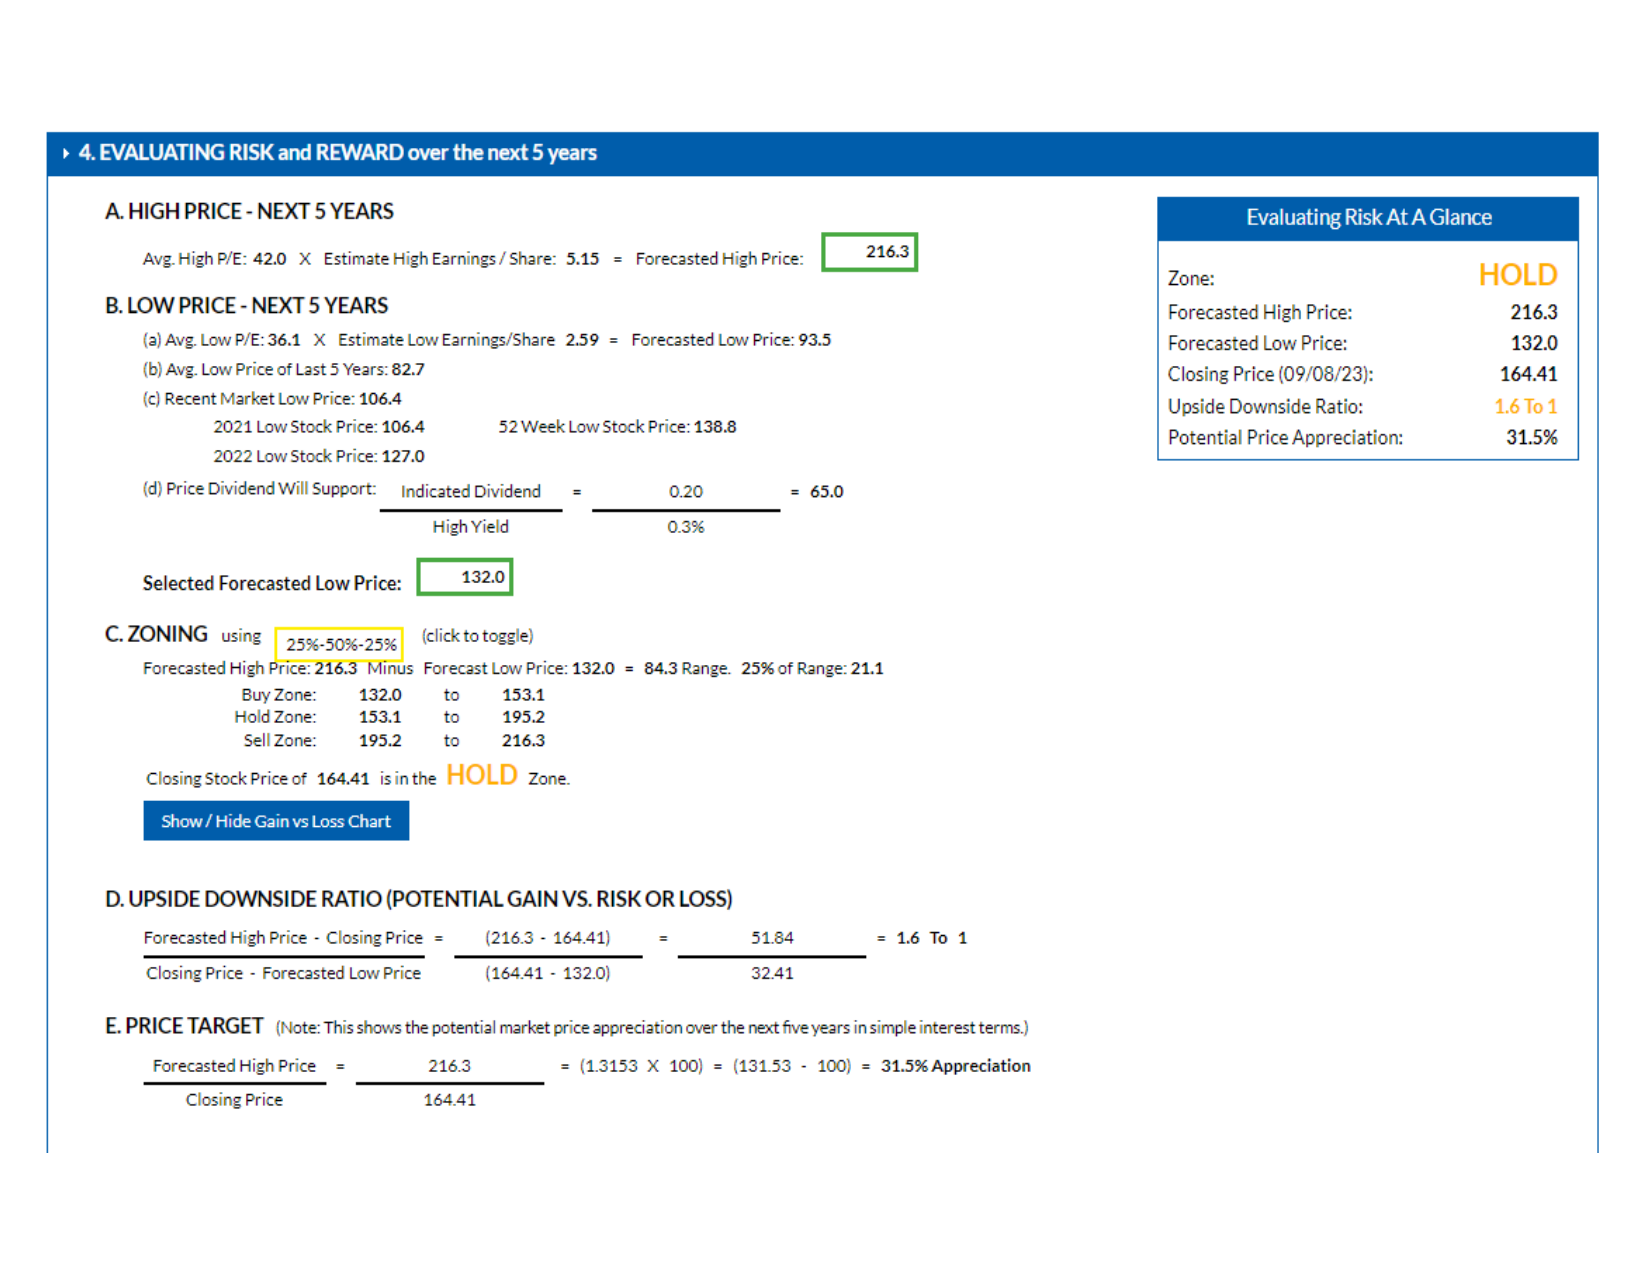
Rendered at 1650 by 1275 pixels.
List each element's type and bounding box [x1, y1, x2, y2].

picture [37, 122, 1613, 1153]
